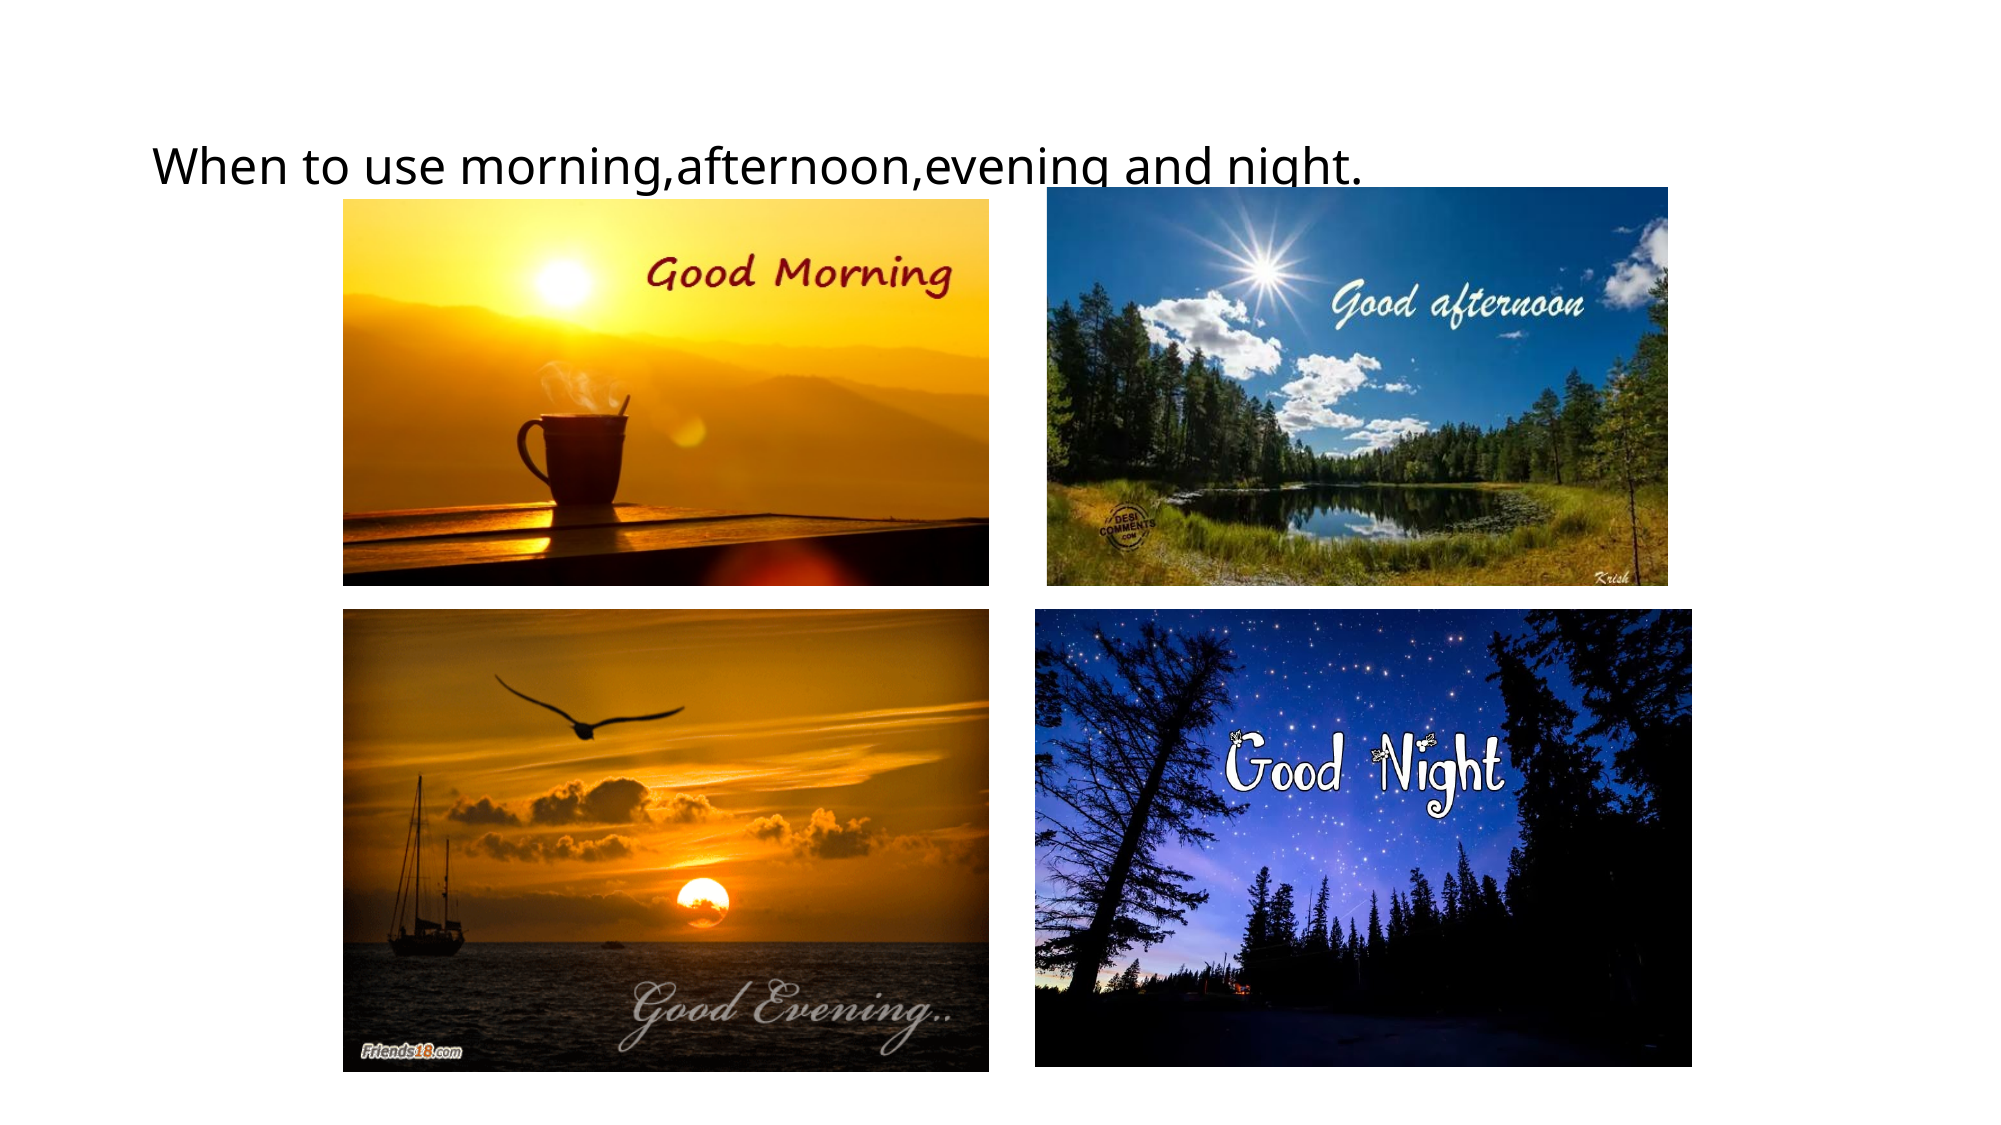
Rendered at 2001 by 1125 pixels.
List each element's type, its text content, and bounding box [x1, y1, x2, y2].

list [343, 199, 989, 586]
picture [343, 609, 989, 1072]
picture [1046, 187, 1668, 586]
title When to use morning,afternoon,evening and night. [137, 59, 1863, 278]
picture [1035, 609, 1692, 1067]
